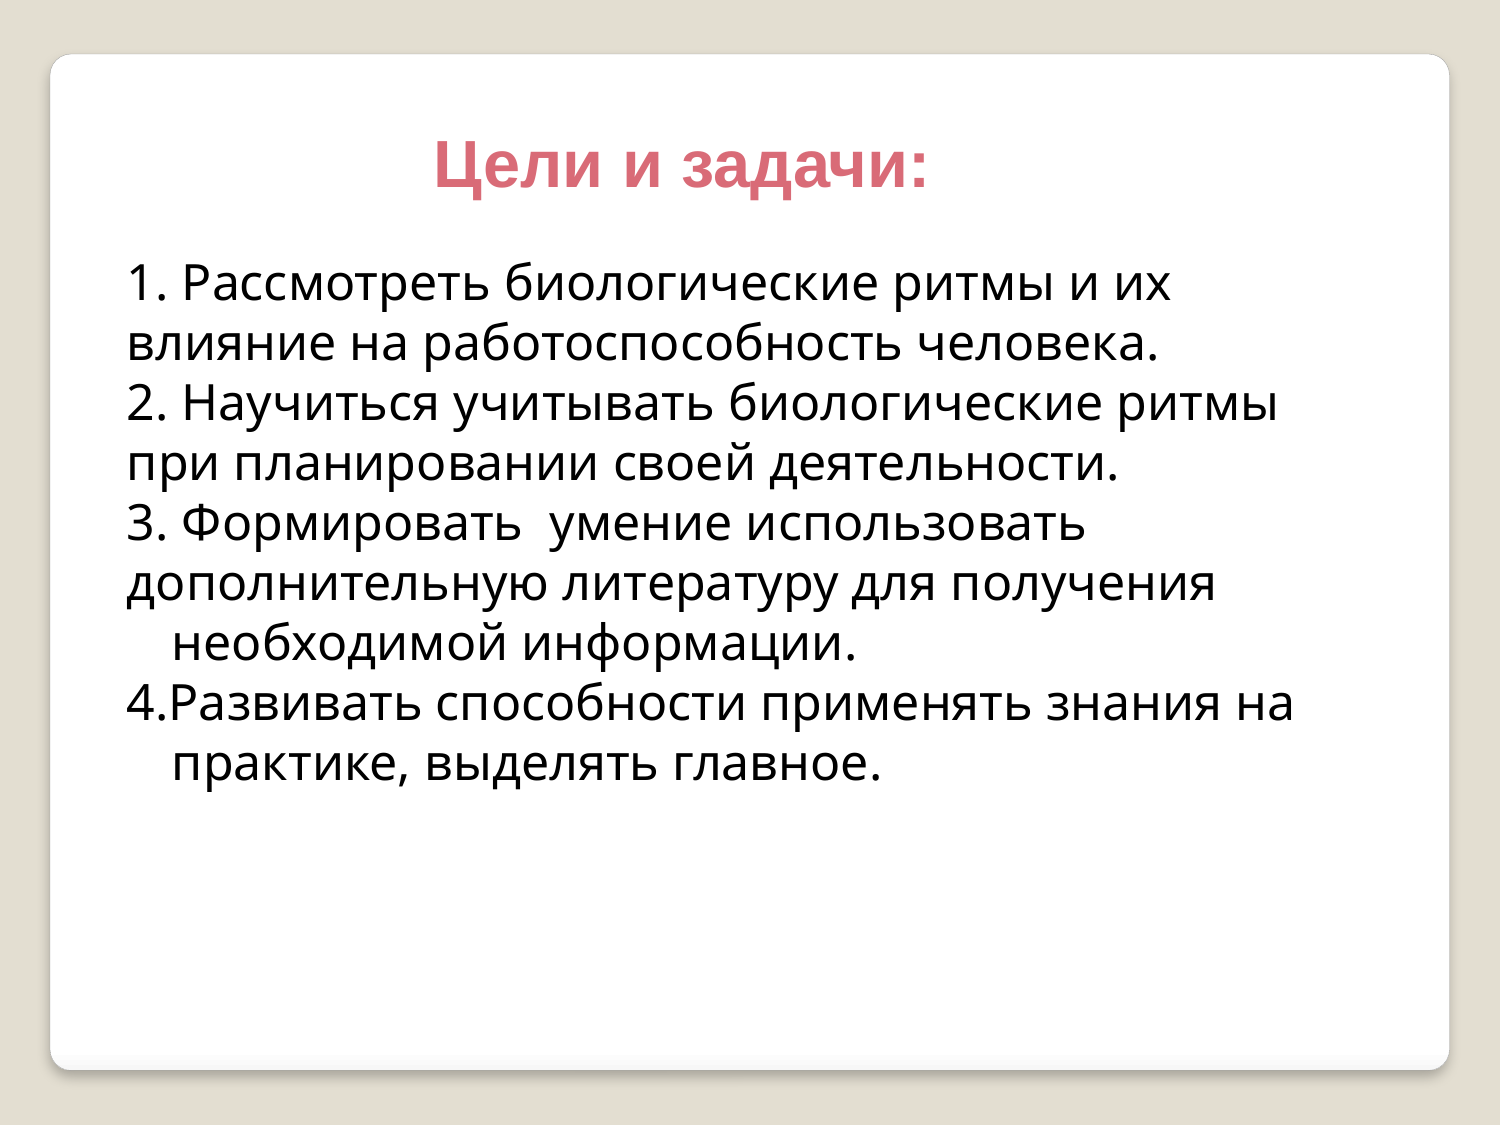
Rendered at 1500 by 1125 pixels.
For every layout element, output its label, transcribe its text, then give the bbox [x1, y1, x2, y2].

text_box 1. Рассмотреть биологические ритмы и их влияние на работоспособность человека. 2. Научиться учитывать биологические ритмы при планировании своей деятельности. 3. Формировать умение использовать дополнительную литературу для получения необходимой информации. 4.Развивать способности применять знания на практике, выделять главное. [112, 243, 1424, 844]
text_box Цели и задачи: [419, 113, 1117, 209]
